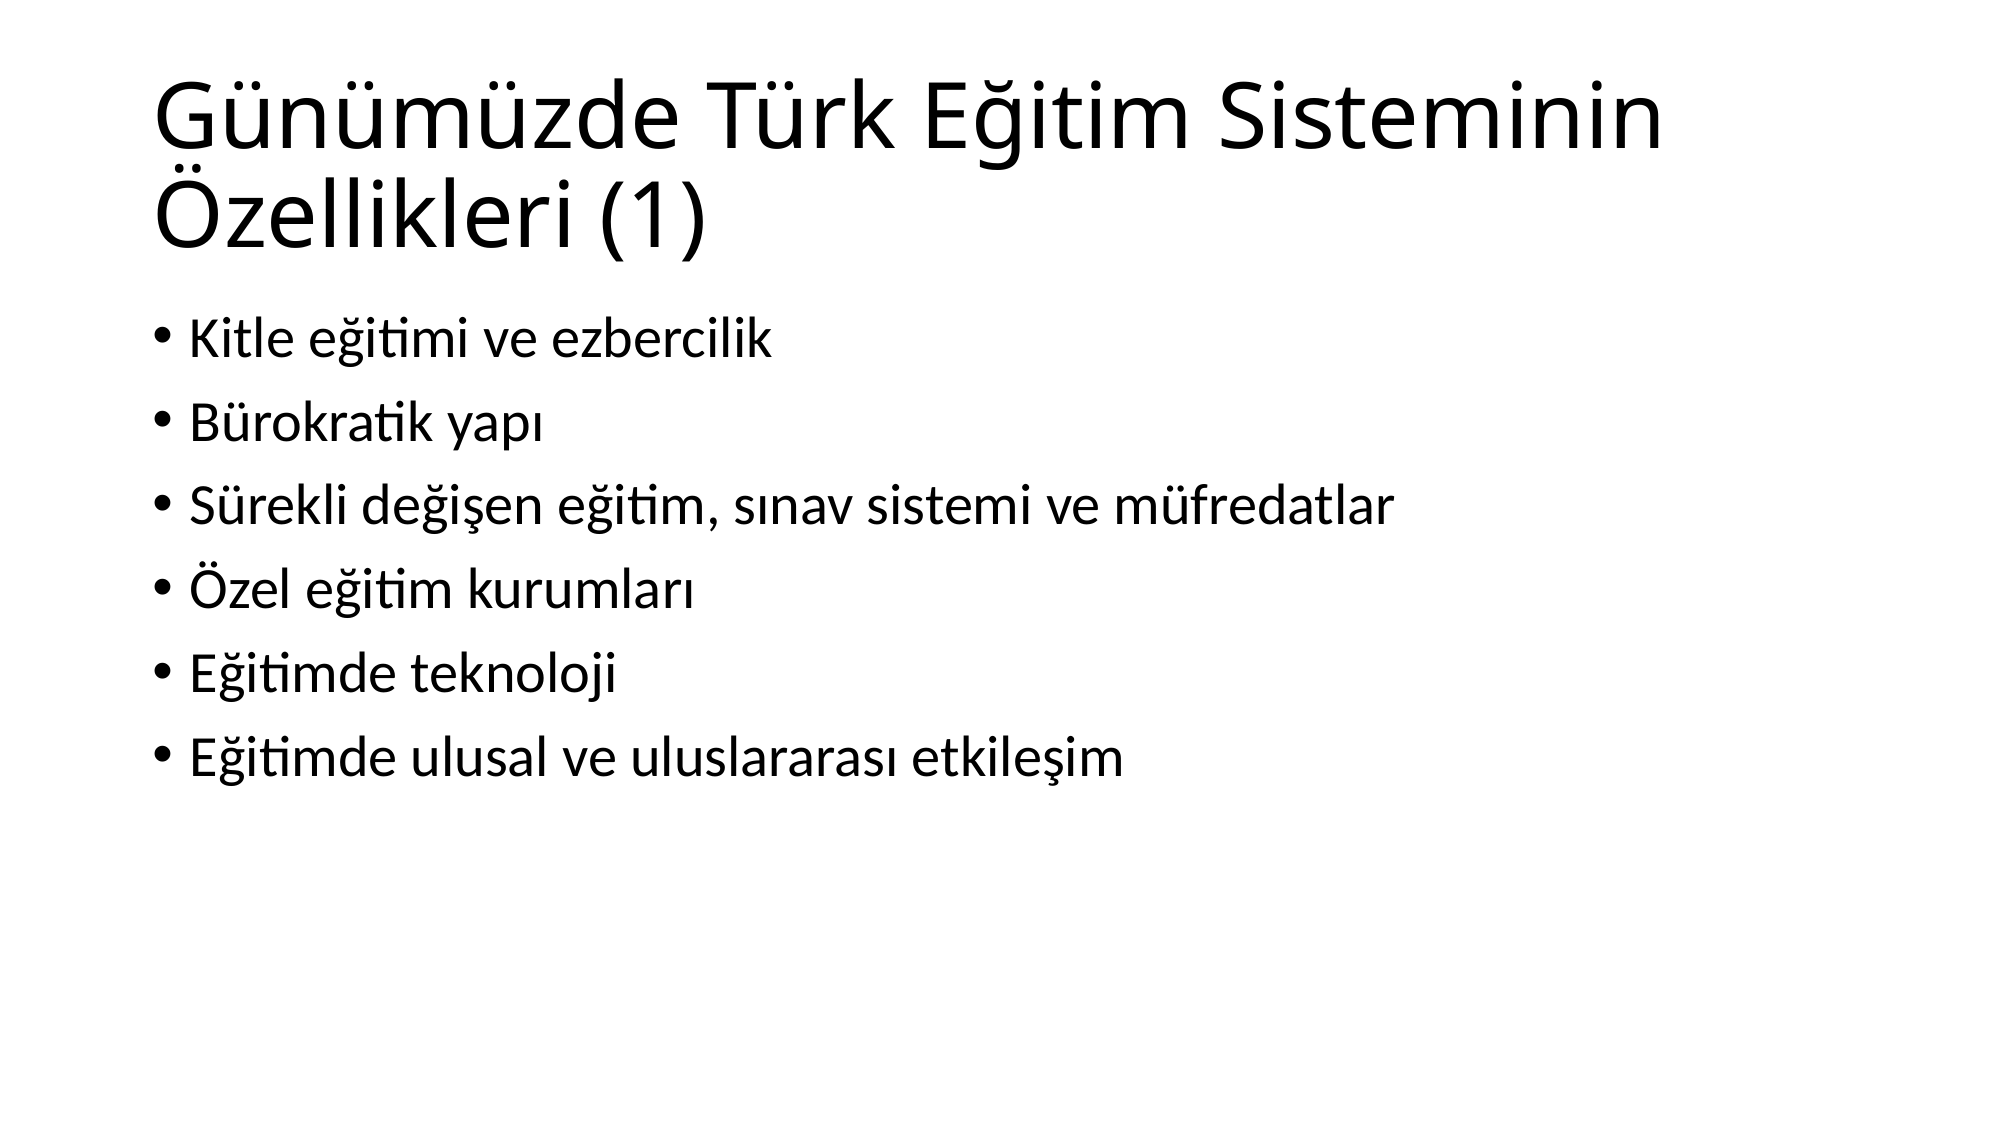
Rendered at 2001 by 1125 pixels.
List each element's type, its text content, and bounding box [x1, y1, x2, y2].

list Kitle eğitimi ve ezbercilik Bürokratik yapı Sürekli değişen eğitim, sınav sistemi ve müfredatlar Özel eğitim kurumları Eğitimde teknoloji Eğitimde ulusal ve uluslararası etkileşim [137, 299, 1863, 1014]
title Günümüzde Türk Eğitim Sisteminin Özellikleri (1) [137, 59, 1863, 278]
